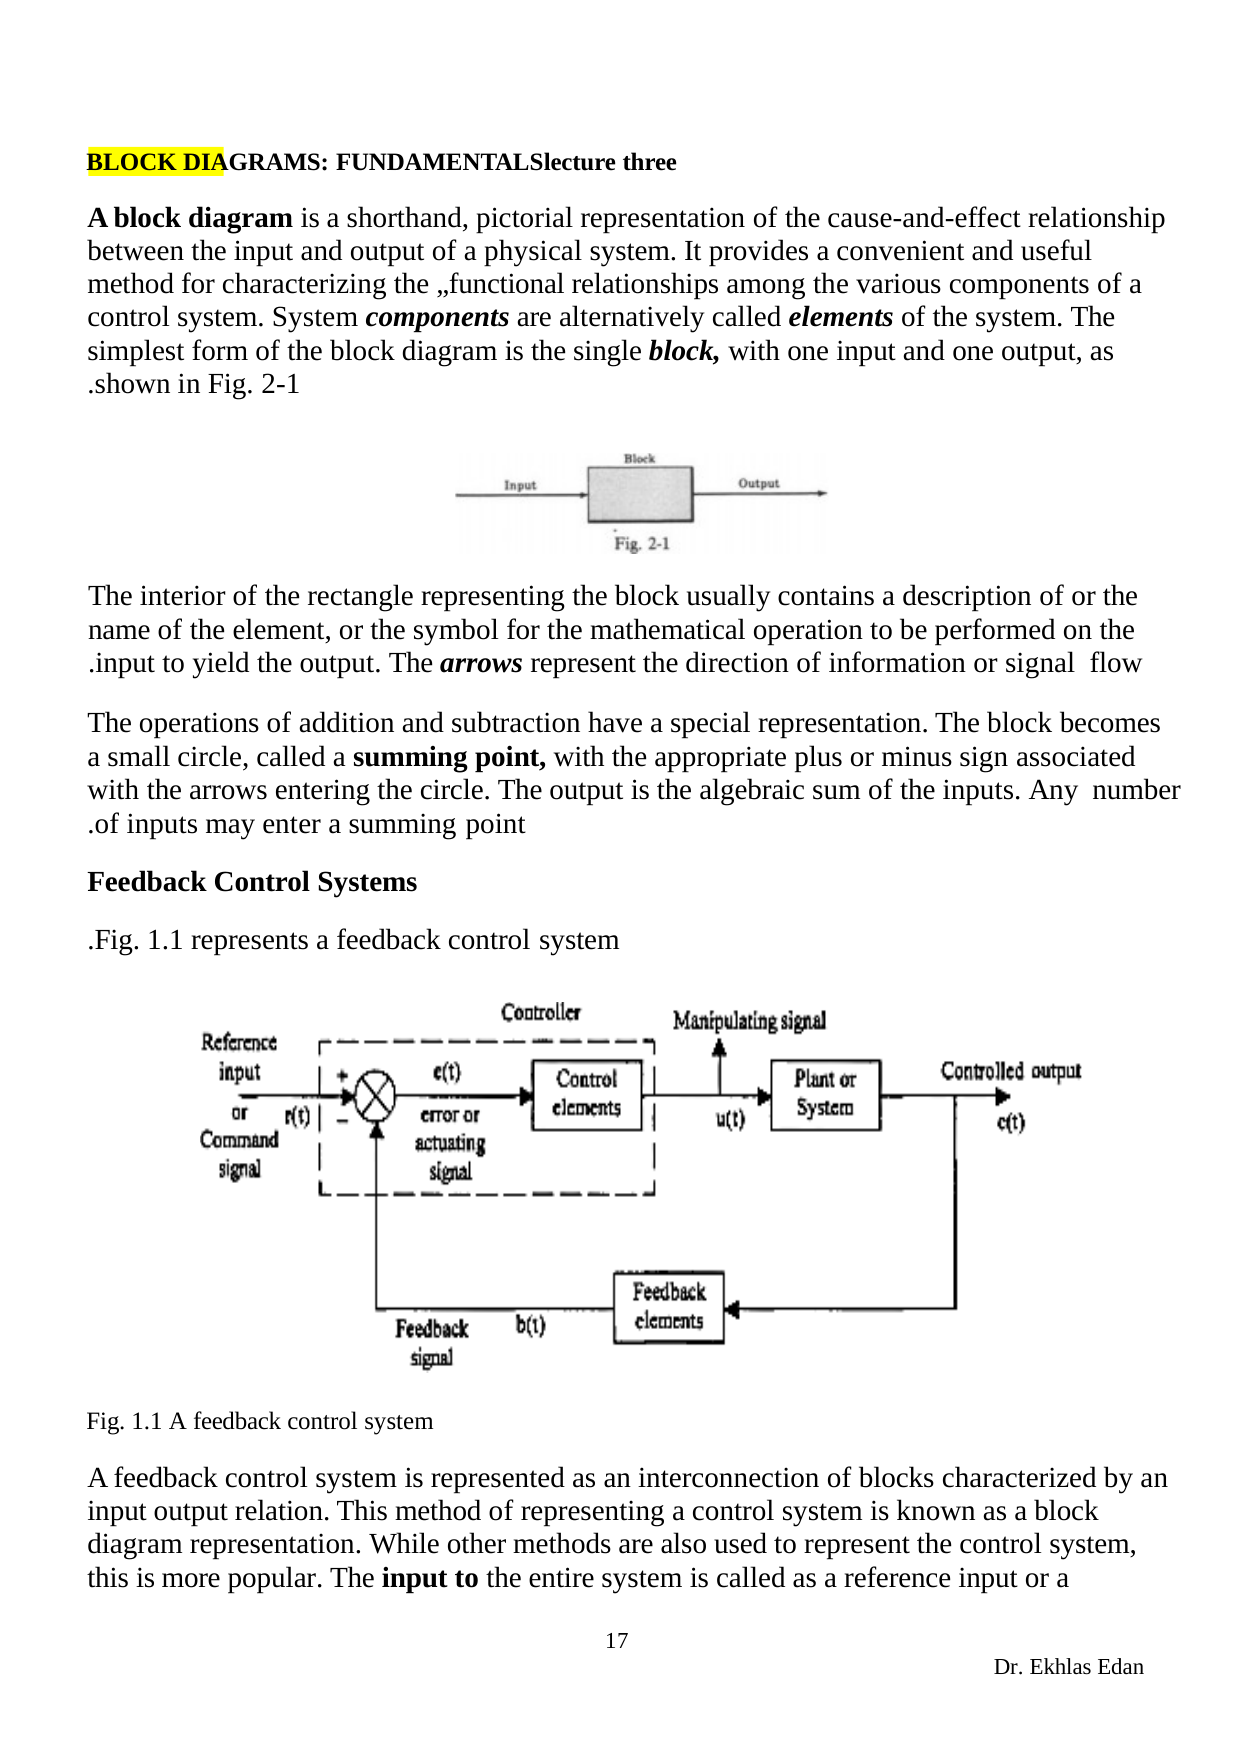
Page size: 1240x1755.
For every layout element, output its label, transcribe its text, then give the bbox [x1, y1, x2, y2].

slide_number 17 [600, 1625, 633, 1755]
text_box Fig. 1.1 A feedback control system A feedback control system is represented as an interconnection of blocks characterized by an input output relation. This method of representing a control system is known as a block diagram representation. While other methods are also used to represent the control system, this is more popular. The input to the entire system is called as a reference input or a [86, 1402, 1183, 1594]
text_box [455, 453, 829, 554]
text_box lecture three BLOCK DIAGRAMS: FUNDAMENTALS A block diagram is a shorthand, pictorial representation of the cause-and-effect relationship between the input and output of a physical system. It provides a convenient and useful method for characterizing the „functional relationships among the various components of a control system. System components are alternatively called elements of the system. The simplest form of the block diagram is the single block, with one input and one output, as shown in Fig. 2-1. [86, 142, 1184, 400]
text_box [200, 1002, 1082, 1373]
footer Dr. Ekhlas Edan [991, 1652, 1147, 1755]
text_box The interior of the rectangle representing the block usually contains a description of or the name of the element, or the symbol for the mathematical operation to be performed on the input to yield the output. The arrows represent the direction of information or signal flow. The operations of addition and subtraction have a special representation. The block becomes a small circle, called a summing point, with the appropriate plus or minus sign associated with the arrows entering the circle. The output is the algebraic sum of the inputs. Any number of inputs may enter a summing point. Feedback Control Systems Fig. 1.1 represents a feedback control system. [86, 576, 1183, 955]
